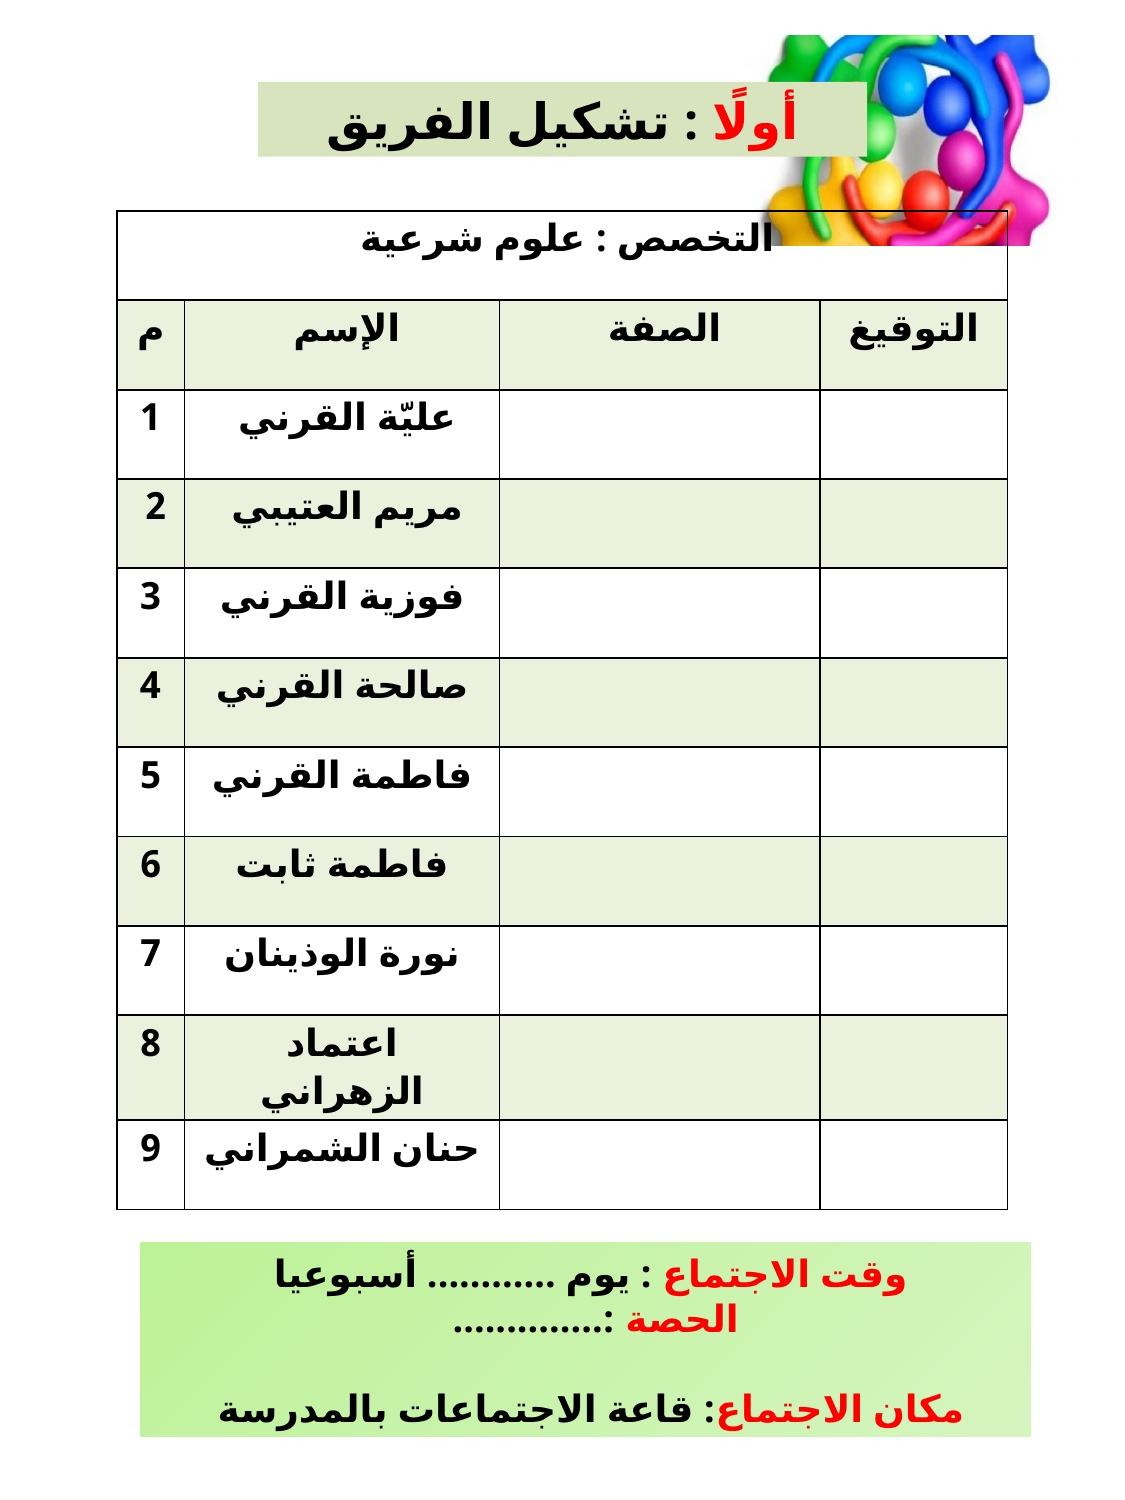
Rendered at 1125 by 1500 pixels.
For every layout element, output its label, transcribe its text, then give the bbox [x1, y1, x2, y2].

table_cell [500, 837, 819, 925]
table_cell [500, 391, 819, 478]
table_cell حنان الشمراني [185, 1121, 499, 1209]
text_box وقت الاجتماع : يوم ............ أسبوعيا الحصة :.............. مكان الاجتماع: قاعة الاجتماعات بالمدرسة [140, 1242, 1032, 1437]
table_cell 7 [118, 927, 184, 1014]
table_cell [821, 391, 1007, 478]
table_cell [821, 569, 1007, 657]
table_cell 6 [118, 837, 184, 925]
table_cell نورة الوذينان [185, 927, 499, 1014]
table_cell صالحة القرني [185, 659, 499, 746]
table_cell [500, 1121, 819, 1209]
table_cell 3 [118, 569, 184, 657]
table_cell [500, 927, 819, 1014]
table_cell [500, 480, 819, 567]
table_cell [500, 659, 819, 746]
table_cell فاطمة ثابت [185, 837, 499, 925]
text_box أولًا : تشكيل الفريق [257, 81, 732, 157]
table_header التخصص : علوم شرعية [118, 212, 1007, 299]
table_cell 5 [118, 748, 184, 836]
table_cell م [118, 301, 184, 389]
table_cell [821, 659, 1007, 746]
table_cell [821, 1121, 1007, 1209]
table_cell 2 [118, 480, 184, 567]
table_cell فاطمة القرني [185, 748, 499, 836]
table_cell [500, 569, 819, 657]
table_cell 8 [118, 1016, 184, 1119]
table_cell 1 [118, 391, 184, 478]
table_cell التوقيغ [821, 301, 1007, 389]
table_cell [821, 480, 1007, 567]
table_cell اعتماد الزهراني [185, 1016, 499, 1119]
table_cell مريم العتيبي [185, 480, 499, 567]
table_cell [500, 1016, 819, 1119]
table_cell [500, 748, 819, 836]
table_cell [821, 1016, 1007, 1119]
table_cell الصفة [500, 301, 819, 389]
table_cell فوزية القرني [185, 569, 499, 657]
table_cell 4 [118, 659, 184, 746]
table_cell عليّة القرني [185, 391, 499, 478]
table_cell 9 [118, 1121, 184, 1209]
table_cell [821, 837, 1007, 925]
table_cell الإسم [185, 301, 499, 389]
table_cell [821, 748, 1007, 836]
picture [738, 34, 1079, 247]
table_cell [821, 927, 1007, 1014]
